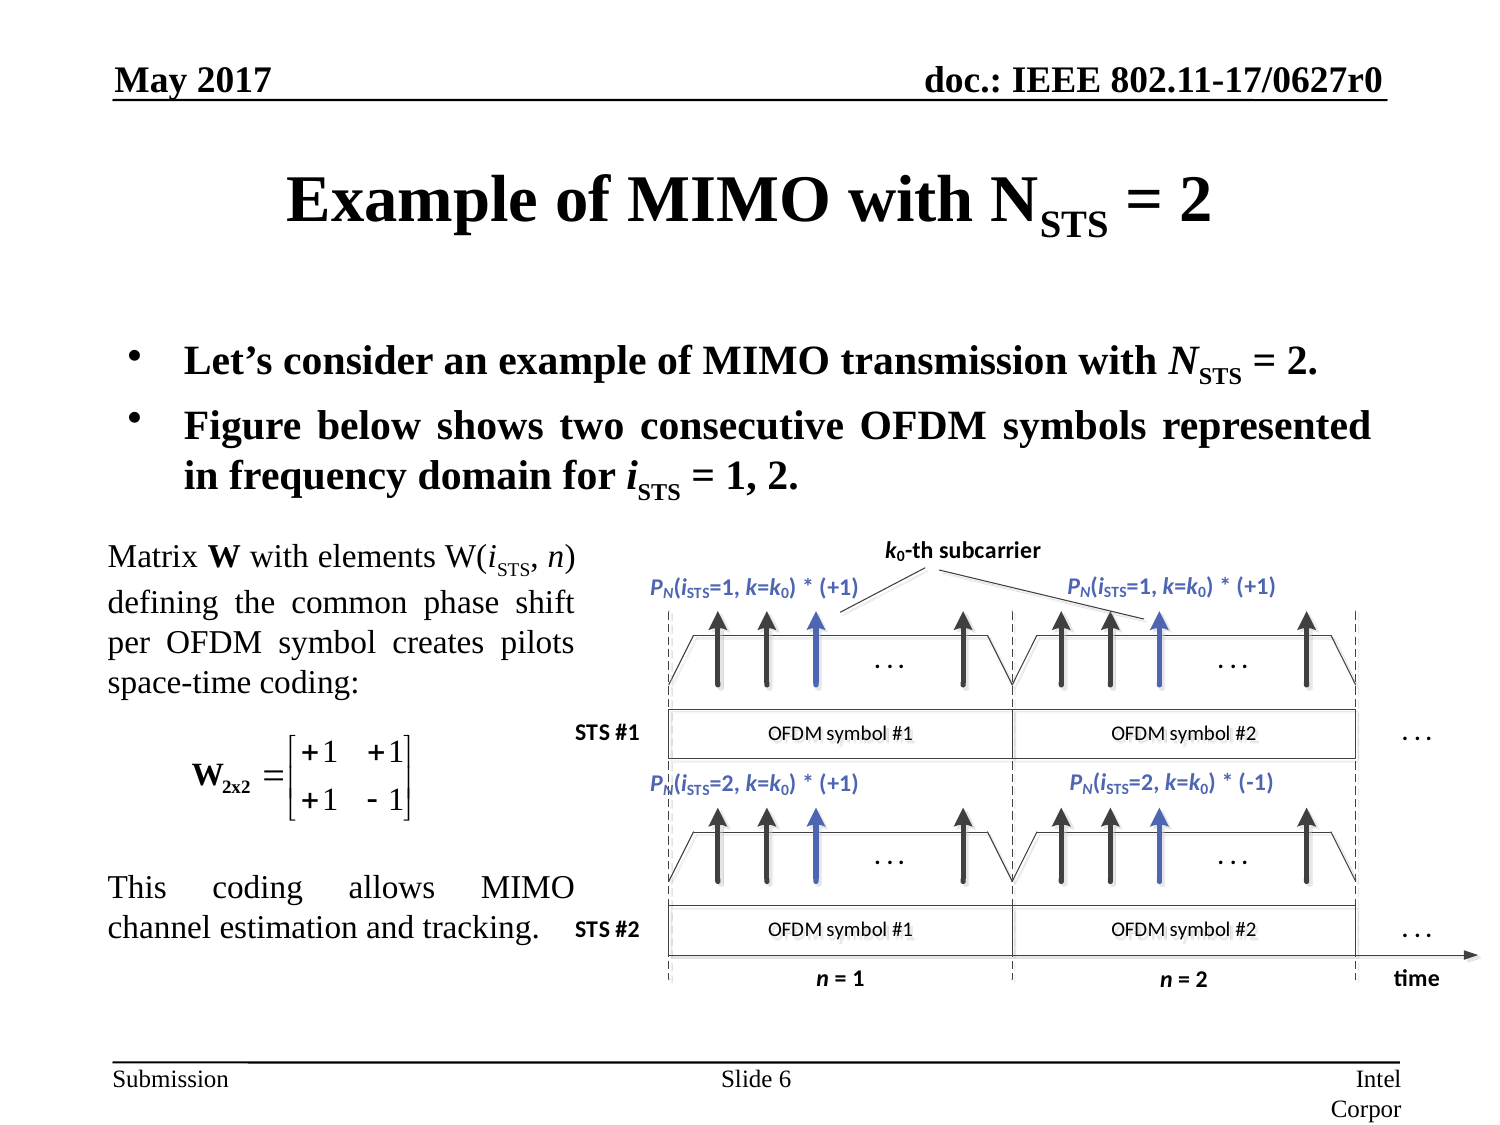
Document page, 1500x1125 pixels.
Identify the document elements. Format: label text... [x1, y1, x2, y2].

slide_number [114, 54, 316, 100]
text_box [185, 728, 423, 827]
text_box This coding allows MIMO channel estimation and tracking. [17, 857, 591, 1035]
title Example of MIMO with NSTS = 2 [112, 112, 1388, 288]
list Let’s consider an example of MIMO transmission with NSTS = 2. Figure below shows two consecutive OFDM symbols represented in frequency domain for iSTS = 1, 2. [112, 324, 1388, 527]
slide_number Slide 6 [712, 1062, 800, 1093]
picture [560, 526, 1482, 1007]
footer Intel Corporation [1325, 1062, 1402, 1093]
text_box Matrix W with elements W(iSTS, n) defining the common phase shift per OFDM symbol creates pilots space-time coding: [17, 527, 558, 705]
